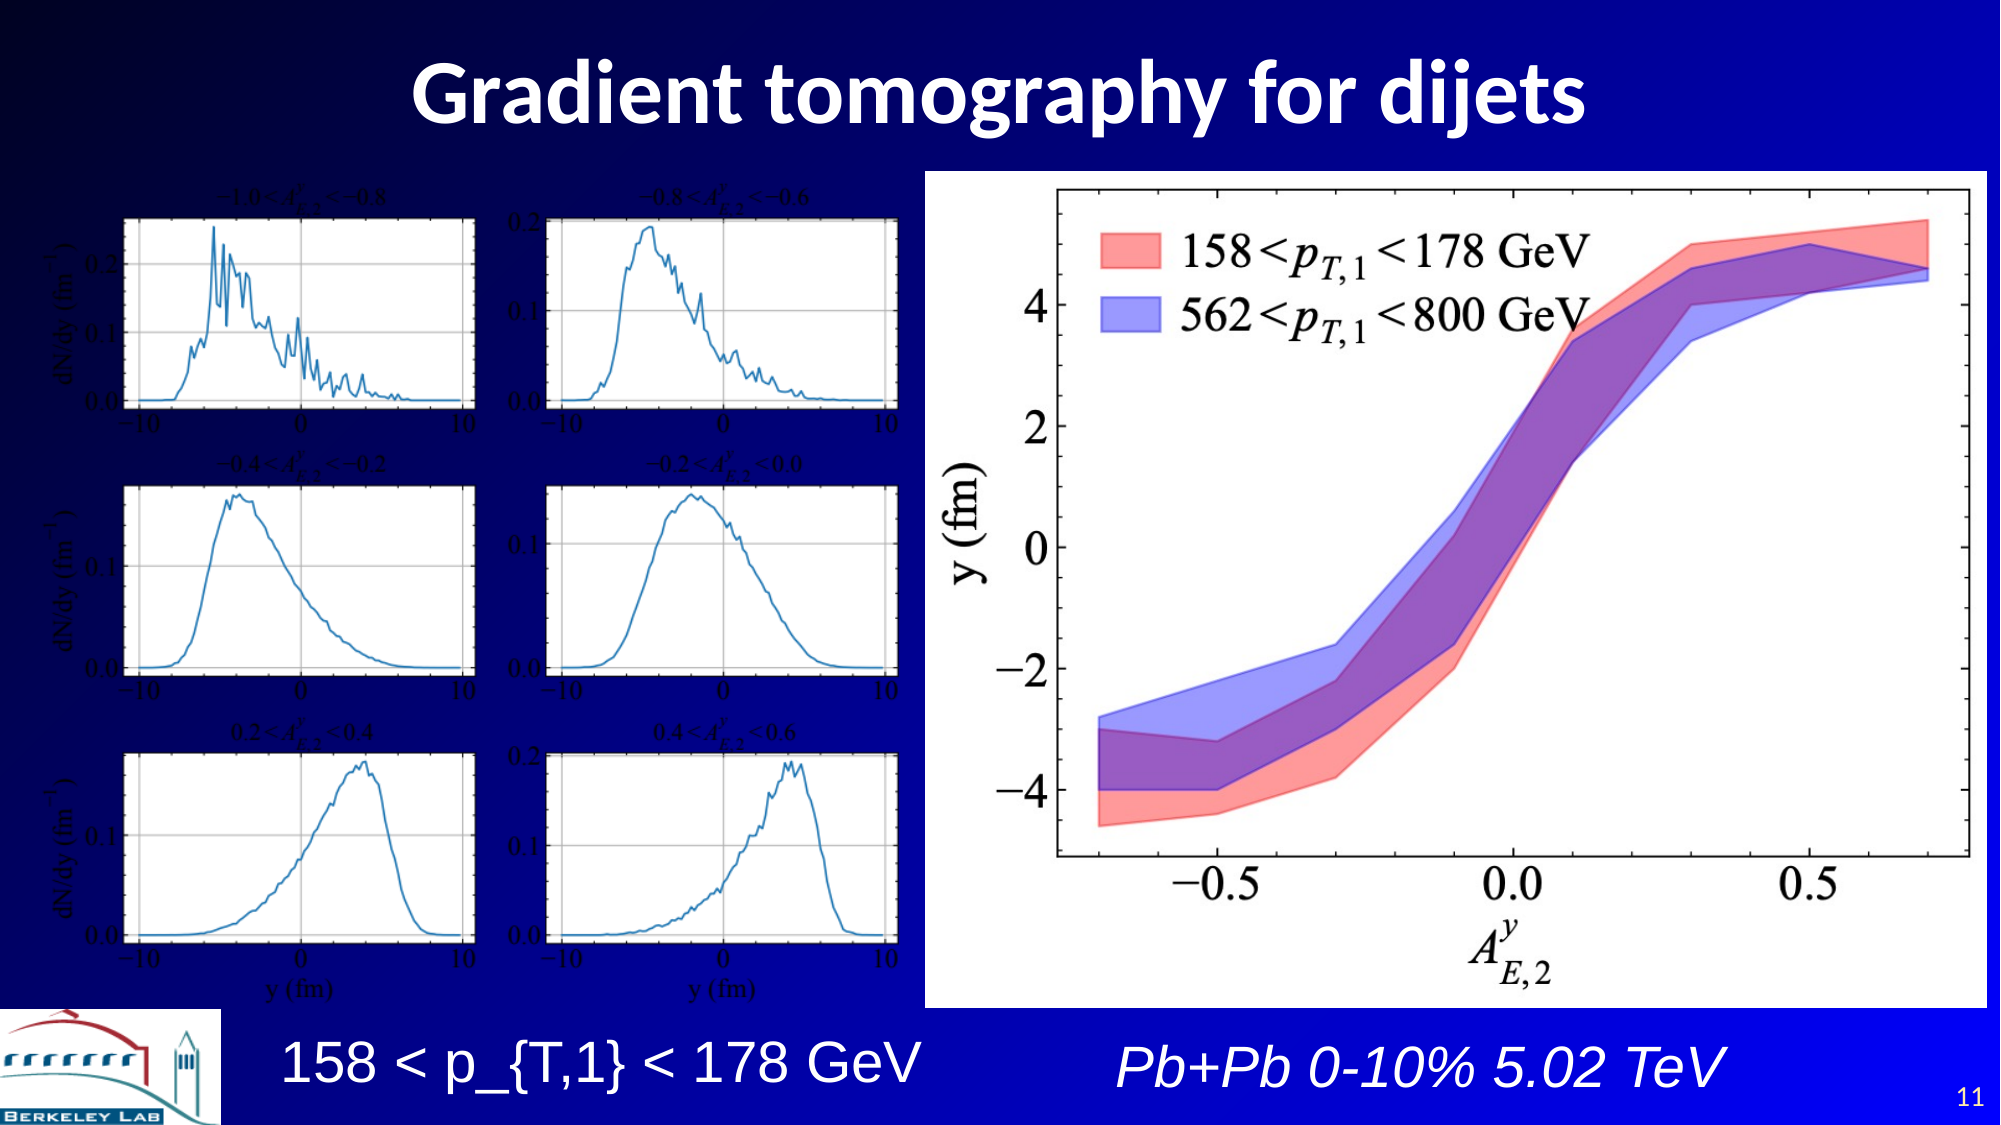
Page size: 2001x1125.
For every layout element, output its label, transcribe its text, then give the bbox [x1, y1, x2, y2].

title Gradient tomography for dijets [0, 0, 2000, 175]
picture [0, 173, 914, 1125]
text_box 158 < p_{T,1} < 178 GeV [170, 1017, 1034, 1102]
picture [925, 171, 1987, 1008]
text_box Pb+Pb 0-10% 5.02 TeV [1072, 1022, 1767, 1107]
slide_number 11 [1533, 1065, 2000, 1125]
